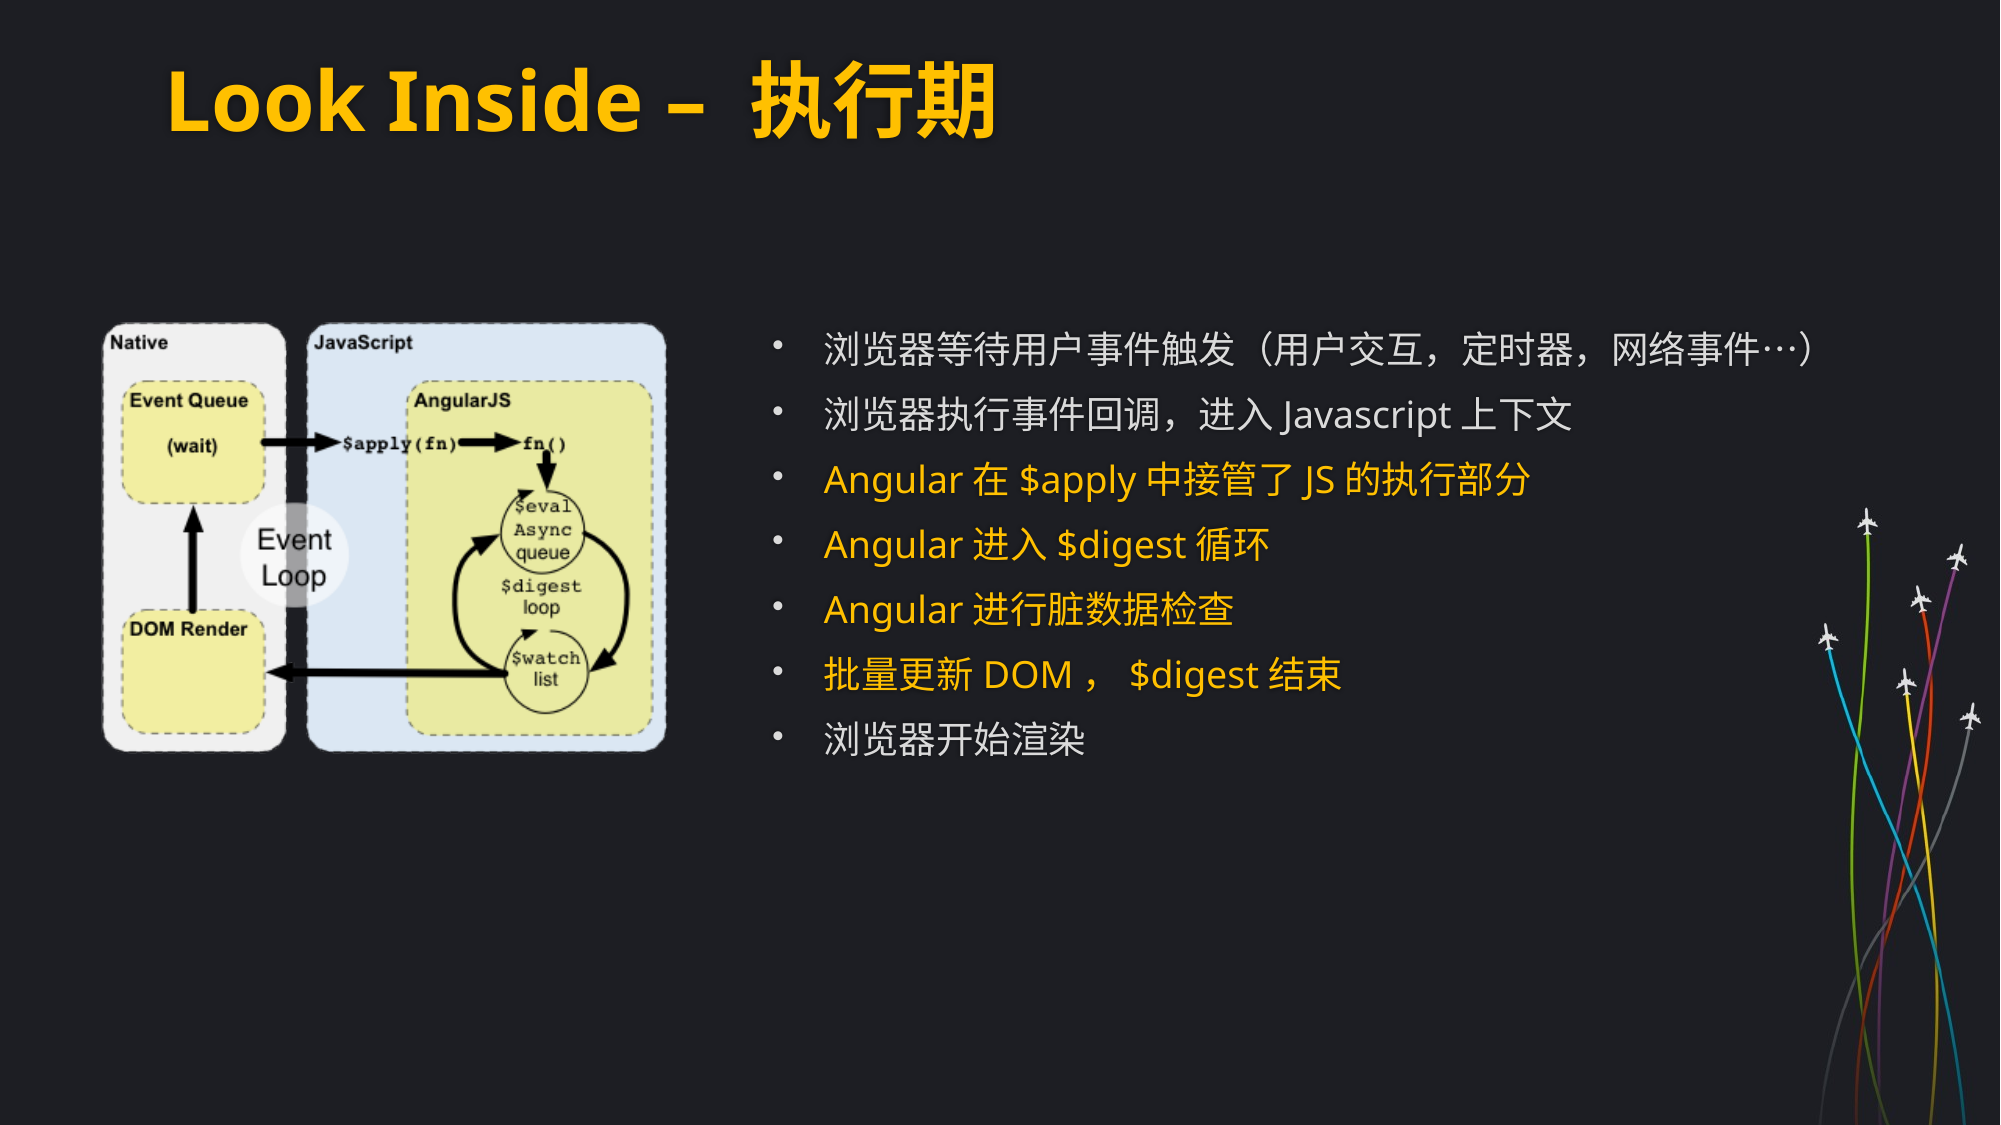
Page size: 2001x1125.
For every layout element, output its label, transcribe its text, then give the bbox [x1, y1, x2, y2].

picture [98, 318, 669, 755]
title Look Inside – 执行期 [149, 18, 1849, 178]
picture [1790, 470, 2000, 1125]
list 浏览器等待用户事件触发（用户交互，定时器，网络事件…） 浏览器执行事件回调，进入Javascript上下文 Angular在$apply中接管了JS的执行部分 Angular进入$digest循环 Angular进行脏数据检查 批量更新DOM，$digest结束 浏览器开始渲染 [752, 318, 1870, 821]
